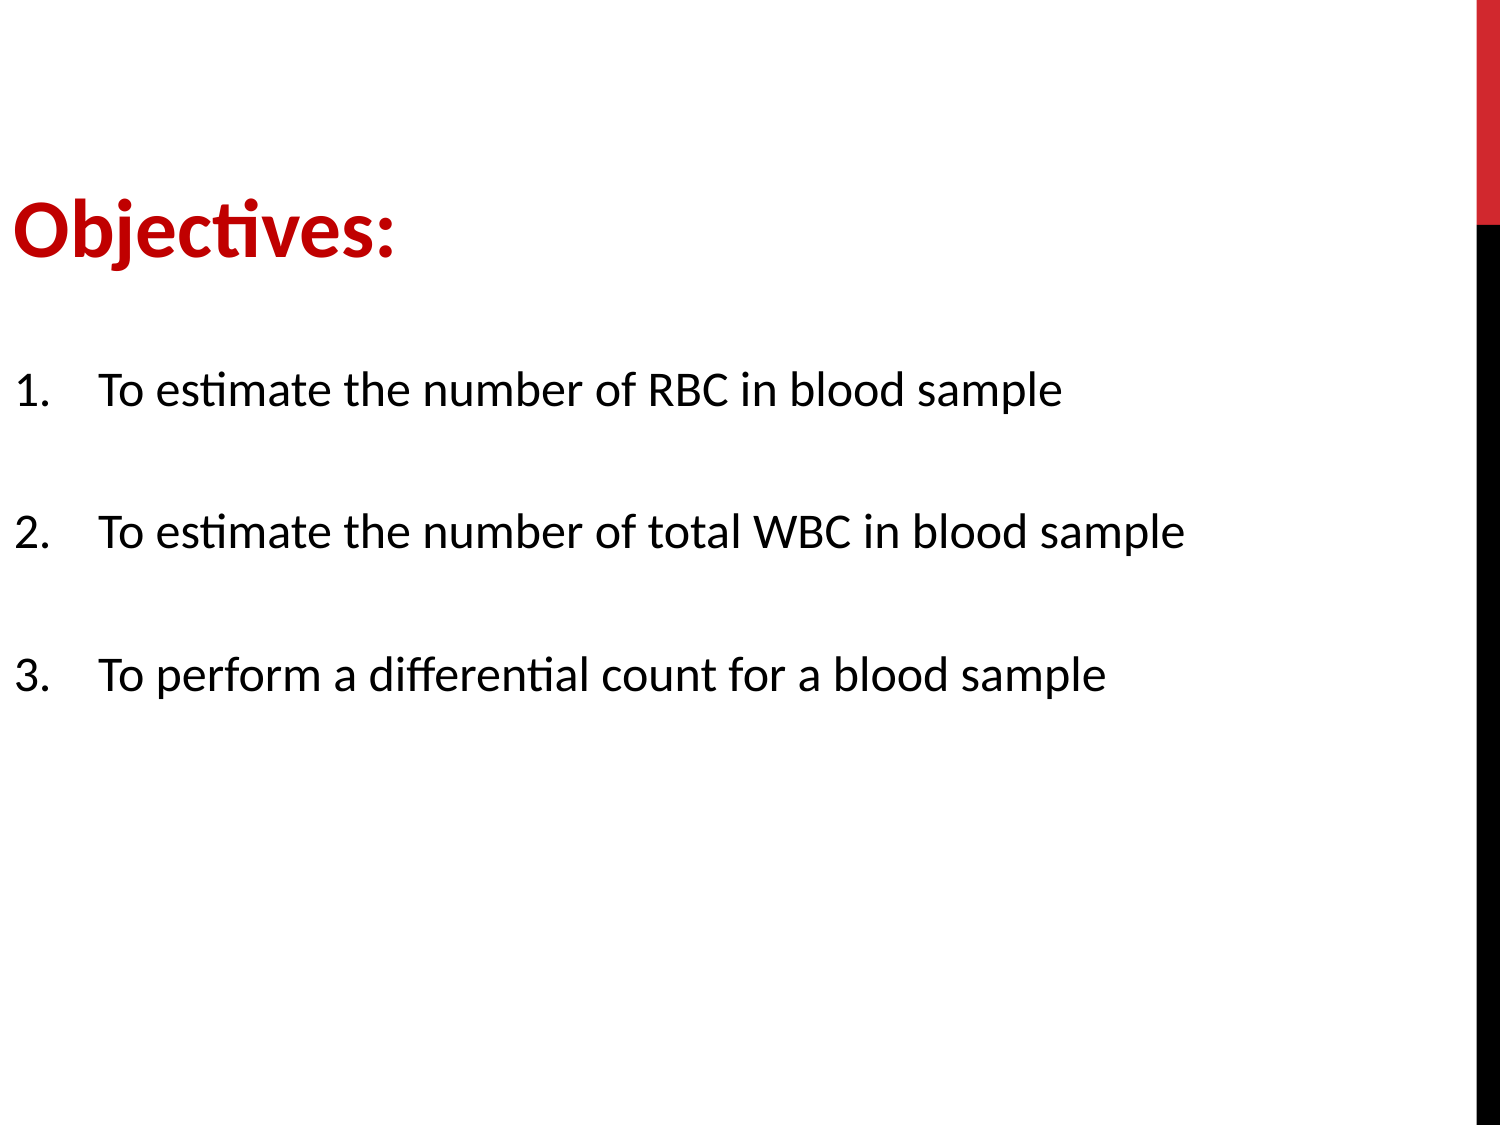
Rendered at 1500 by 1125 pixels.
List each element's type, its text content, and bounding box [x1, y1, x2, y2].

list Objectives: To estimate the number of RBC in blood sample To estimate the number of total WBC in blood sample To perform a differential count for a blood sample [0, 66, 1450, 784]
